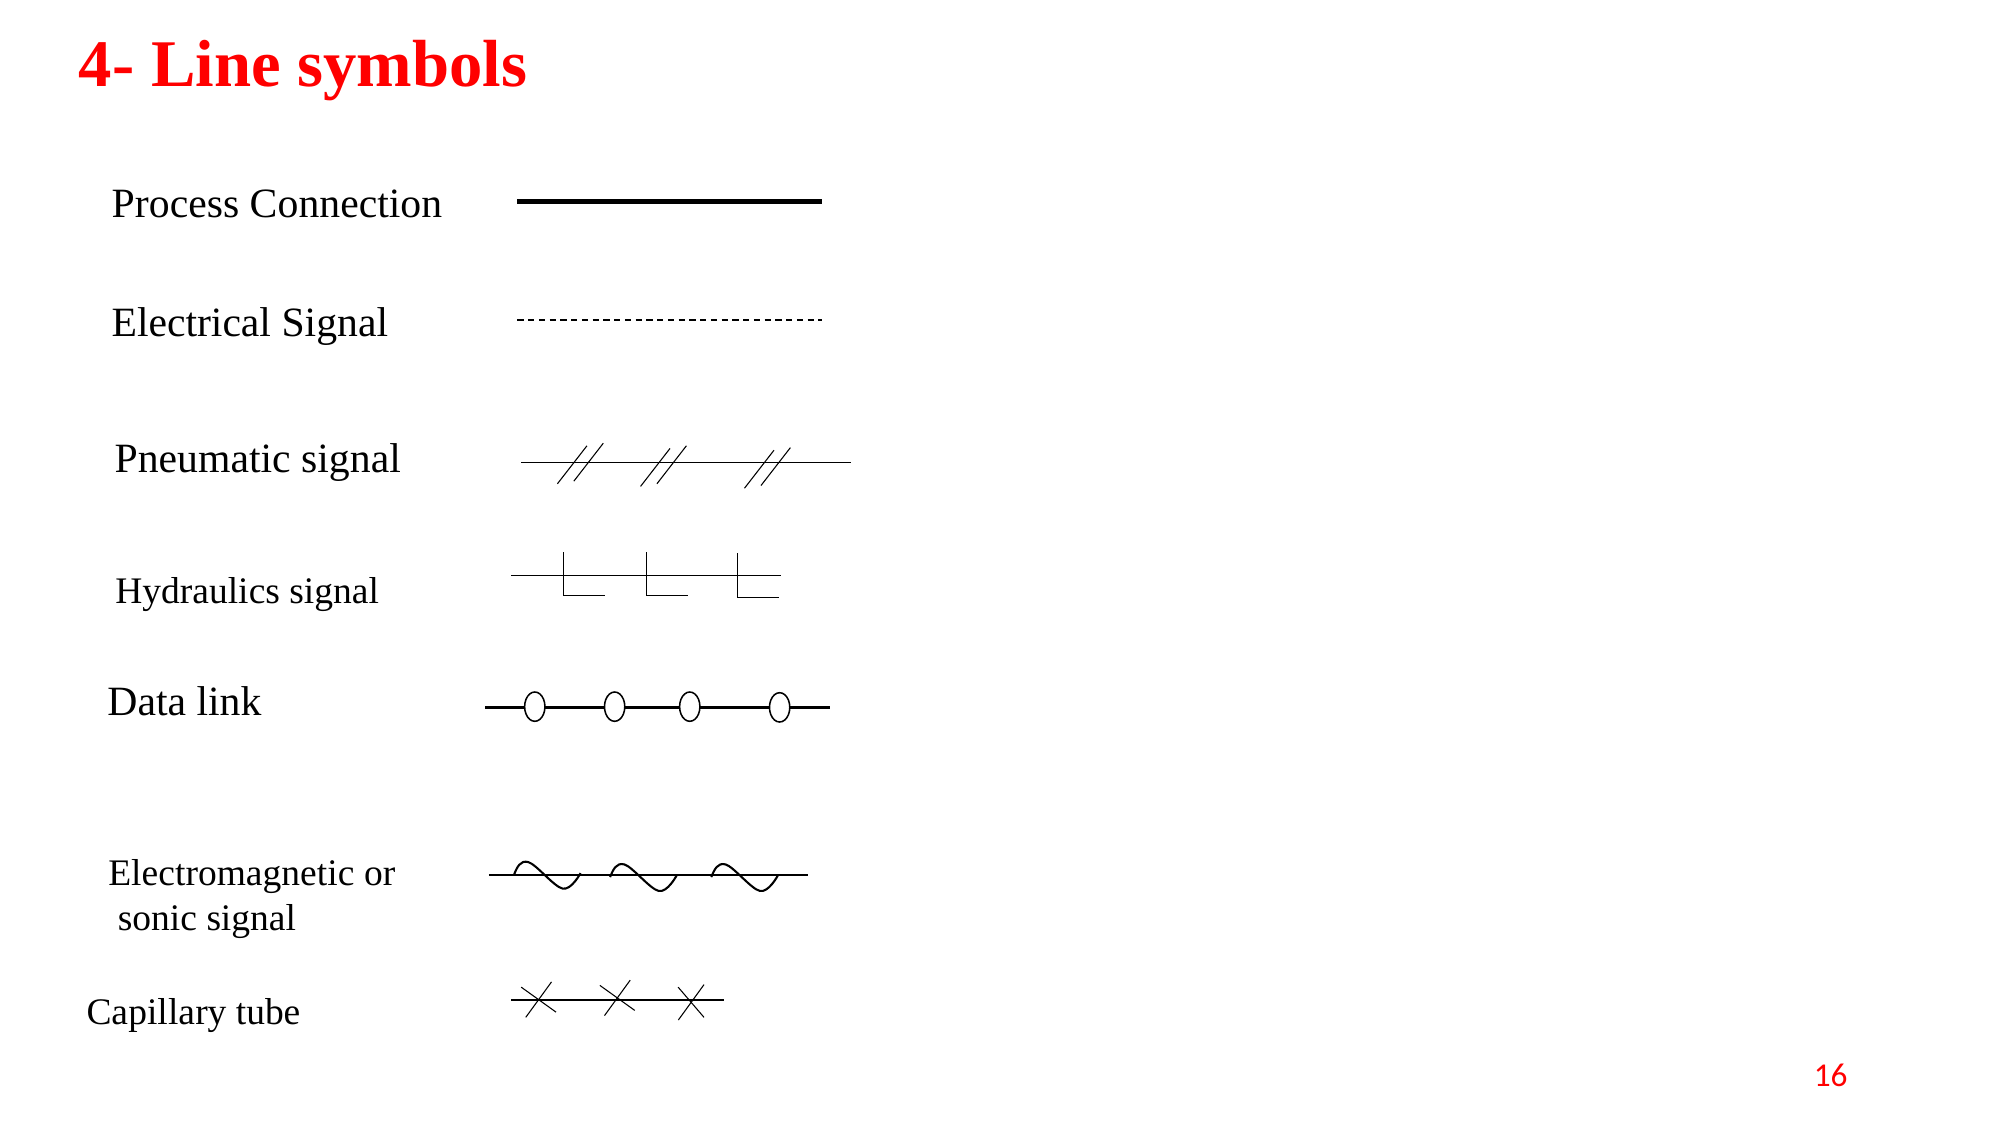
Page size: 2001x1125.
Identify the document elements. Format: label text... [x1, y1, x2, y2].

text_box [96, 168, 903, 235]
text_box 4- Line symbols [64, 12, 543, 108]
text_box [96, 287, 903, 353]
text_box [92, 840, 808, 947]
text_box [99, 552, 782, 620]
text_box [92, 666, 831, 732]
slide_number 16 [1797, 1042, 1863, 1103]
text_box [70, 979, 724, 1040]
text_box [98, 423, 852, 490]
